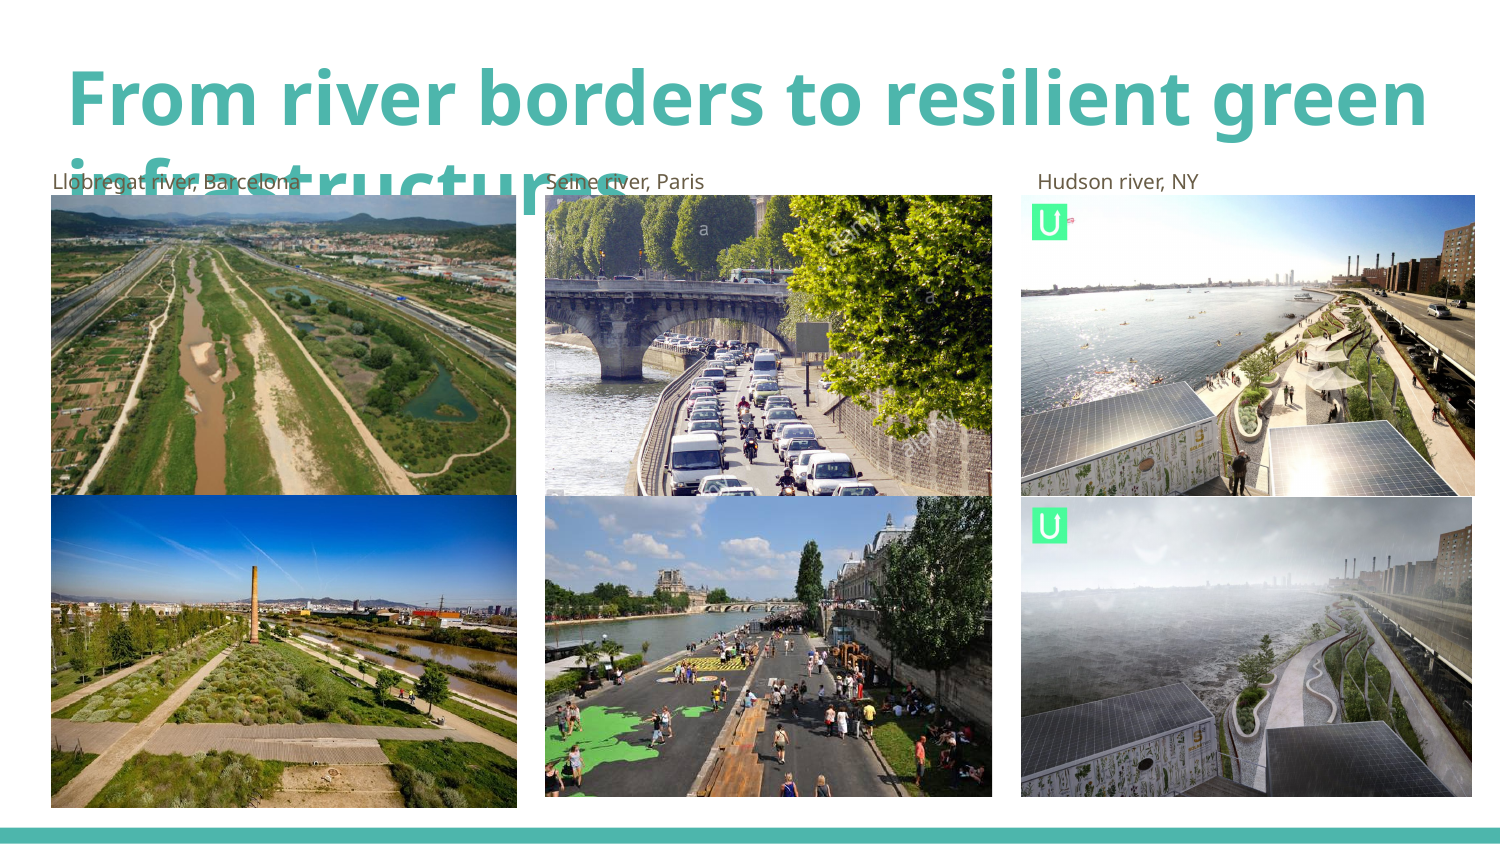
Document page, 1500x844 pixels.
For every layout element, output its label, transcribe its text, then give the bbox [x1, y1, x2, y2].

picture [544, 195, 993, 809]
list Hudson river, NY [1022, 150, 1500, 219]
list Seine river, Paris [530, 150, 1022, 219]
picture [50, 195, 517, 808]
picture [1020, 195, 1475, 798]
list Llobregat river, Barcelona [37, 150, 530, 219]
title From river borders to resilient green infrastructures [51, 35, 1468, 150]
